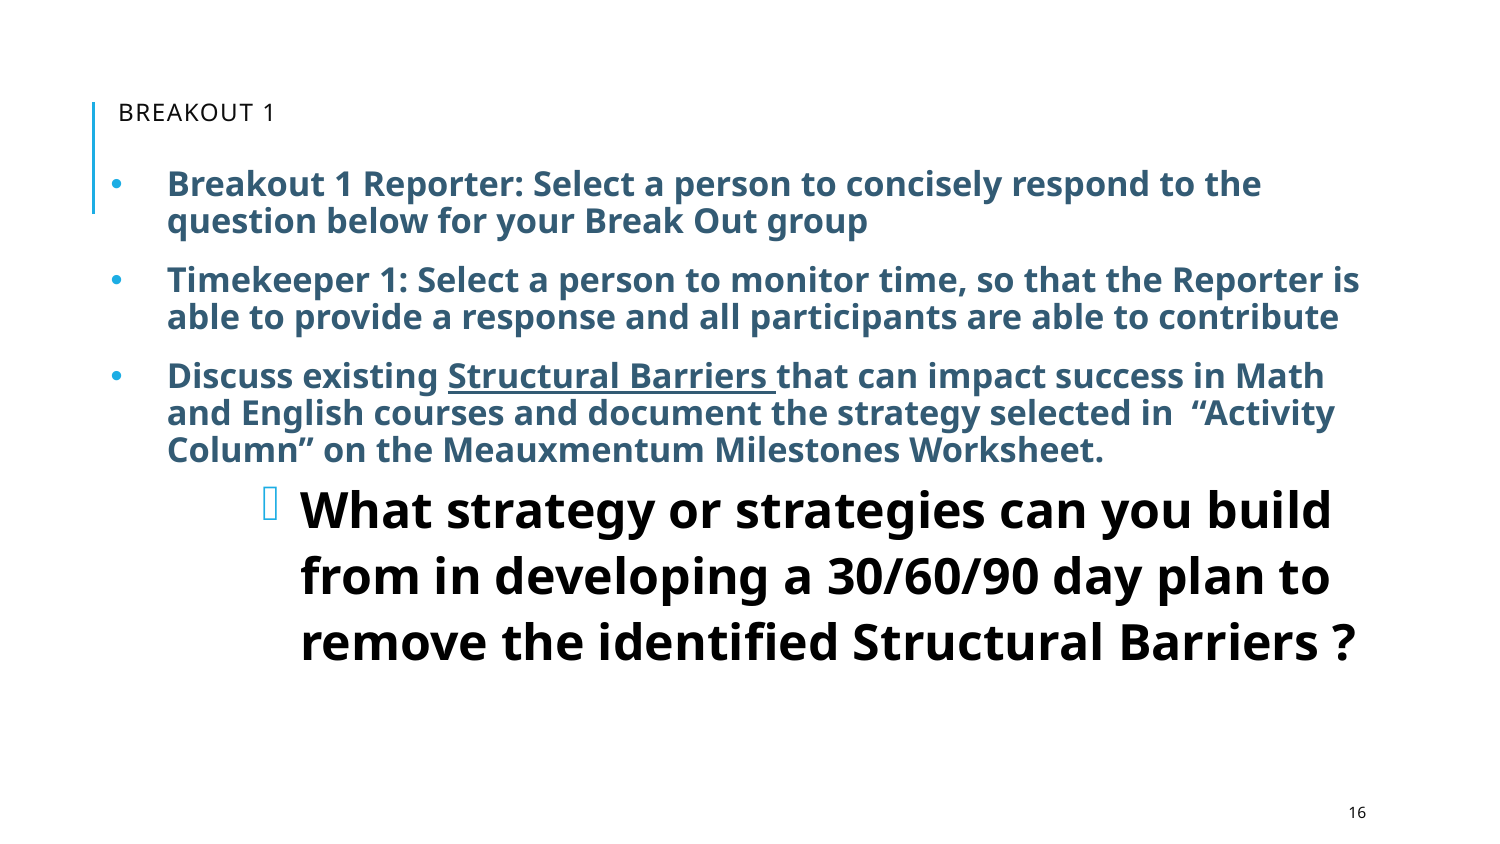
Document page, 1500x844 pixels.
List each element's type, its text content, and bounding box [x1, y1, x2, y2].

slide_number 16 [1333, 796, 1454, 830]
title Breakout 1 [103, 95, 1397, 135]
list Breakout 1 Reporter: Select a person to concisely respond to the question below for your Break Out group Timekeeper 1: Select a person to monitor time, so that the Reporter is able to provide a response and all participants are able to contribute Discuss existing Structural Barriers that can impact success in Math and English courses and document the strategy selected in “Activity Column” on the Meauxmentum Milestones Worksheet. What strategy or strategies can you build from in developing a 30/60/90 day plan to remove the identified Structural Barriers ? [103, 159, 1397, 774]
